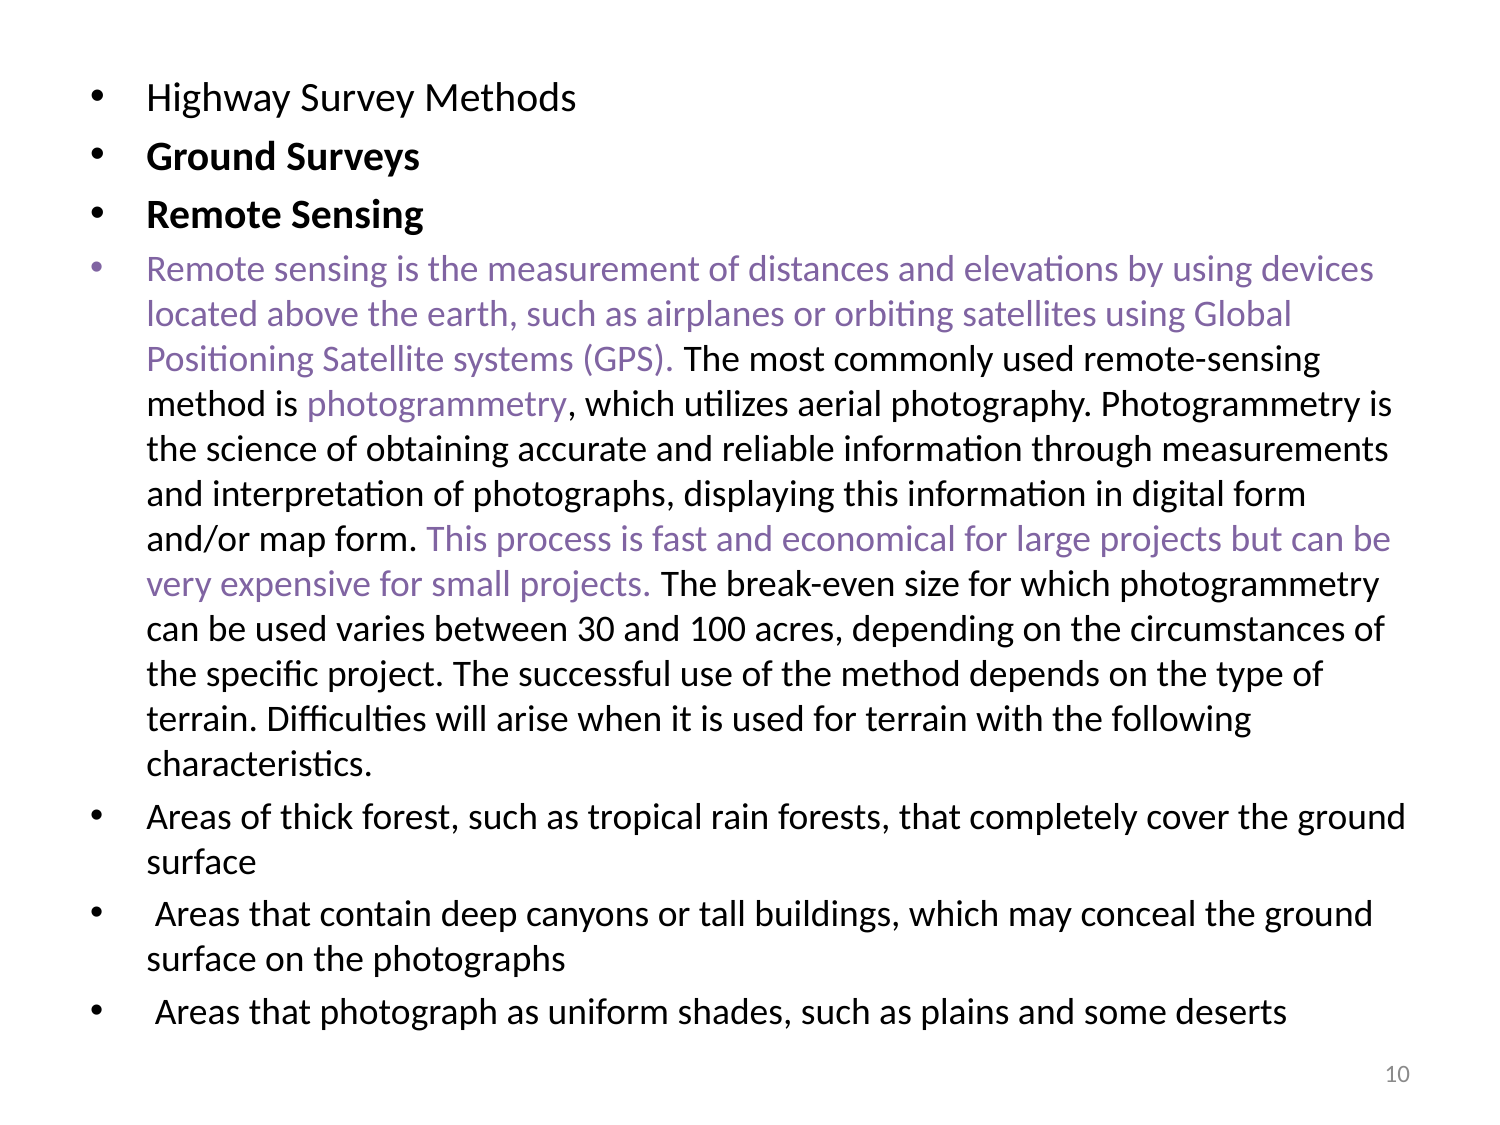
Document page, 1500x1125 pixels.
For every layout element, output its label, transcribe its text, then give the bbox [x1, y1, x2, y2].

list Highway Survey Methods Ground Surveys Remote Sensing Remote sensing is the measurement of distances and elevations by using devices located above the earth, such as airplanes or orbiting satellites using Global Positioning Satellite systems (GPS). The most commonly used remote-sensing method is photogrammetry, which utilizes aerial photography. Photogrammetry is the science of obtaining accurate and reliable information through measurements and interpretation of photographs, displaying this information in digital form and/or map form. This process is fast and economical for large projects but can be very expensive for small projects. The break-even size for which photogrammetry can be used varies between 30 and 100 acres, depending on the circumstances of the specific project. The successful use of the method depends on the type of terrain. Difficulties will arise when it is used for terrain with the following characteristics. Areas of thick forest, such as tropical rain forests, that completely cover the ground surface Areas that contain deep canyons or tall buildings, which may conceal the ground surface on the photographs Areas that photograph as uniform shades, such as plains and some deserts [75, 62, 1425, 1005]
slide_number 10 [1074, 1042, 1425, 1103]
